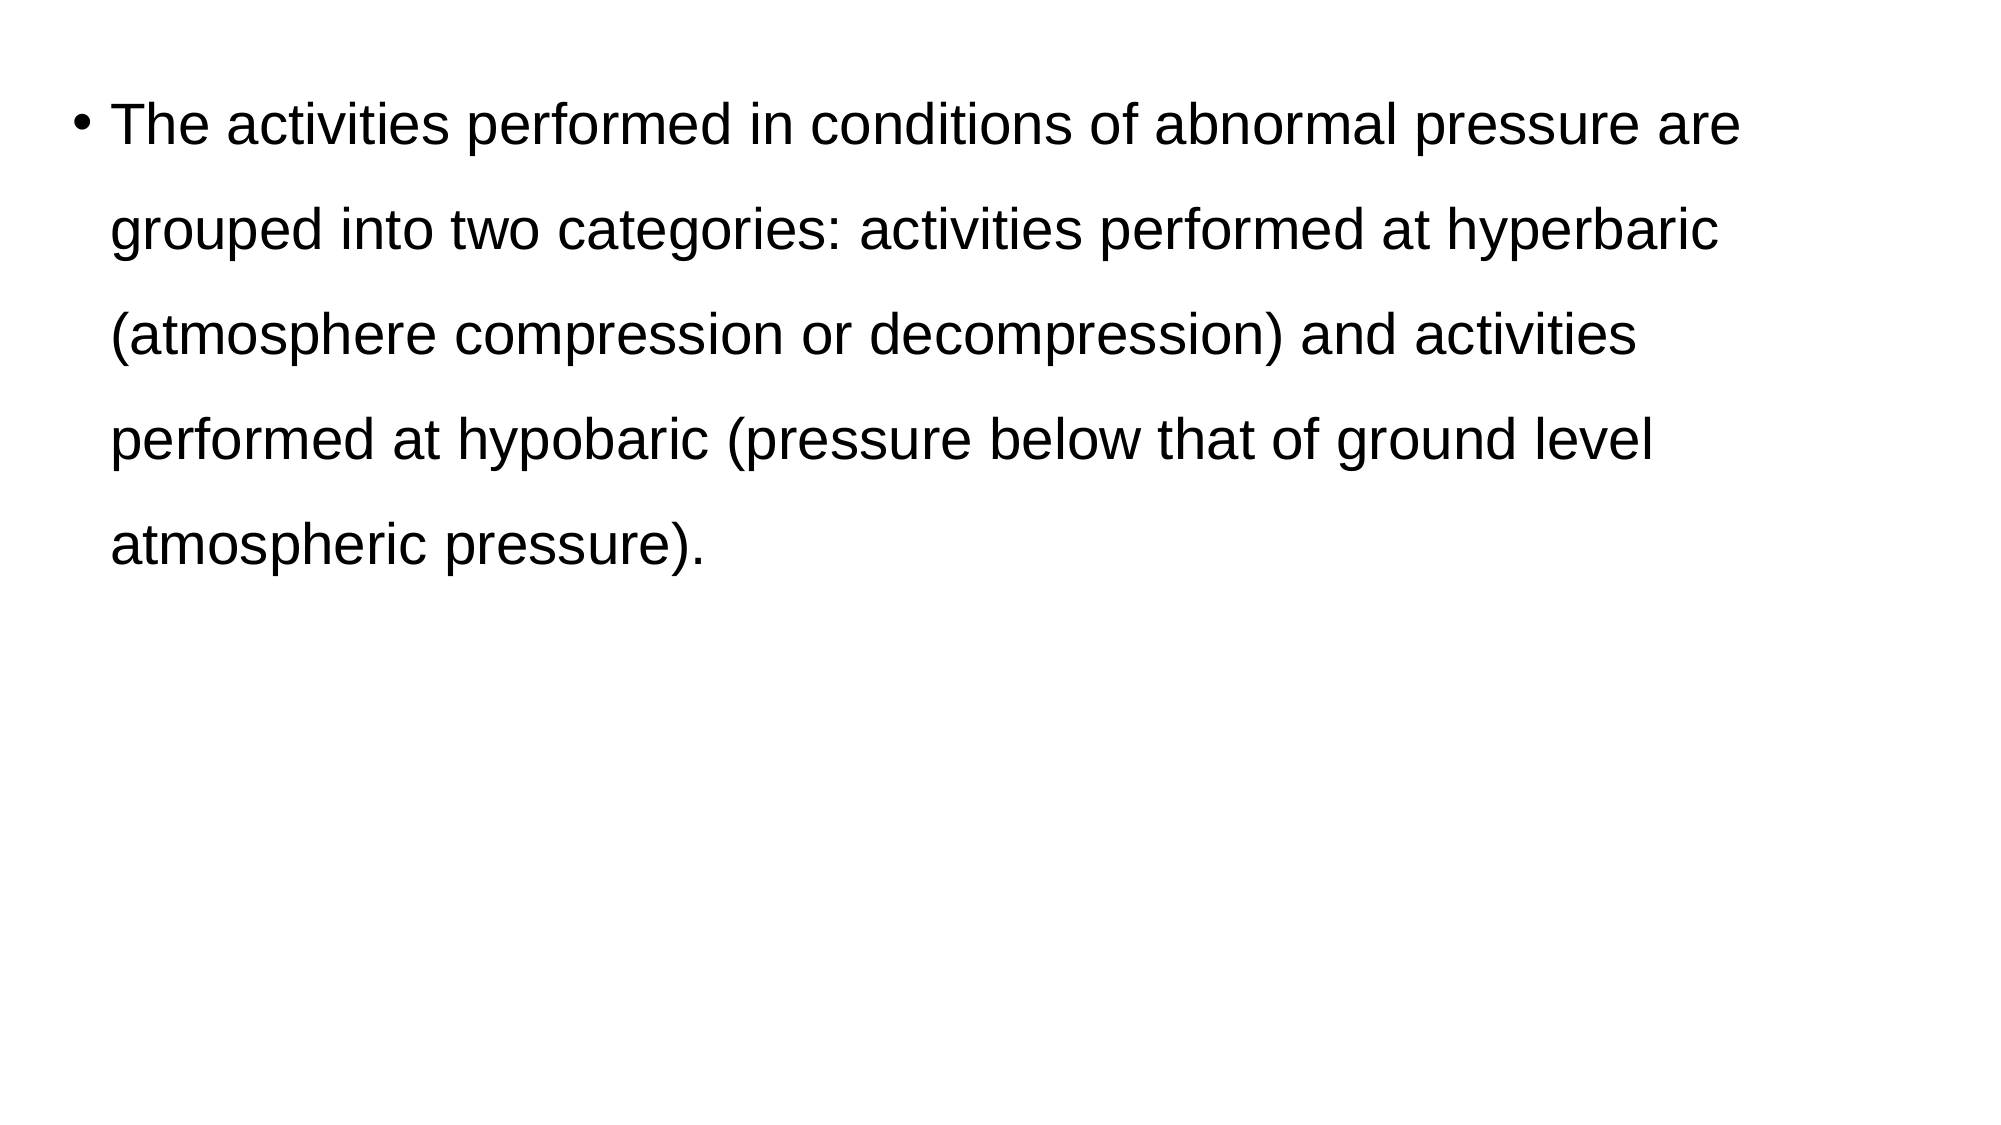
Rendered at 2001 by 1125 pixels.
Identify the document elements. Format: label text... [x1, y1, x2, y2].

list The activities performed in conditions of abnormal pressure are grouped into two categories: activities performed at hyperbaric (atmosphere compression or decompression) and activities performed at hypobaric (pressure below that of ground level atmospheric pressure). [57, 43, 1863, 1014]
